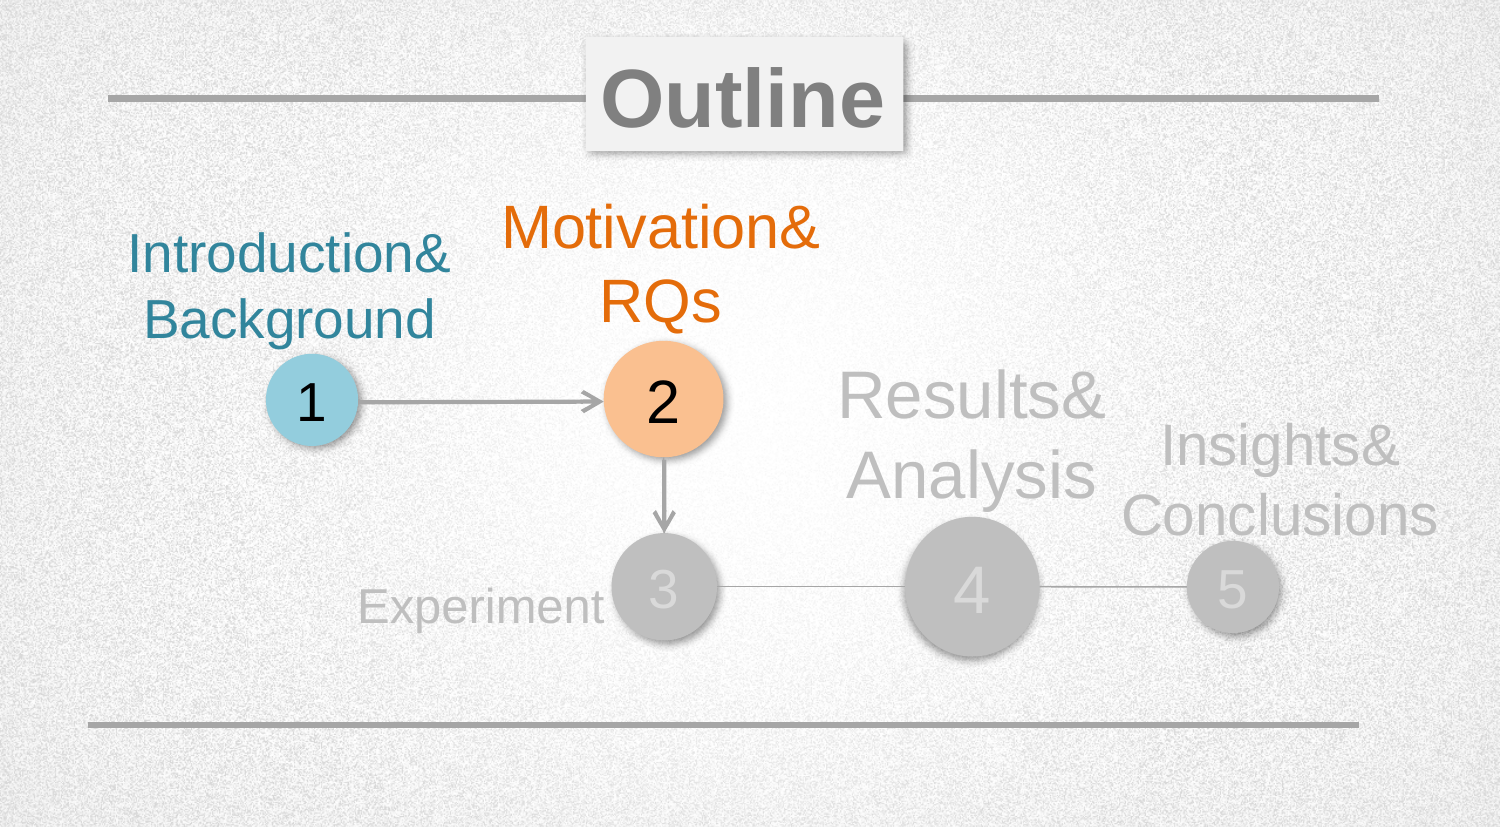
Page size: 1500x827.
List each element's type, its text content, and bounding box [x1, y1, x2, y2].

text_box 3 [619, 531, 720, 643]
text_box Outline [585, 37, 904, 97]
text_box 1 [263, 358, 361, 449]
text_box 5 [1184, 555, 1282, 636]
text_box Experiment [320, 555, 642, 642]
text_box Outline [585, 107, 904, 152]
text_box Introduction& Background [112, 210, 467, 358]
text_box Motivation& RQs [486, 180, 836, 342]
text_box 4 [903, 520, 1042, 659]
text_box Results& Analysis [822, 343, 1122, 520]
text_box Insights& Conclusions [1106, 400, 1455, 555]
text_box 2 [601, 342, 726, 460]
